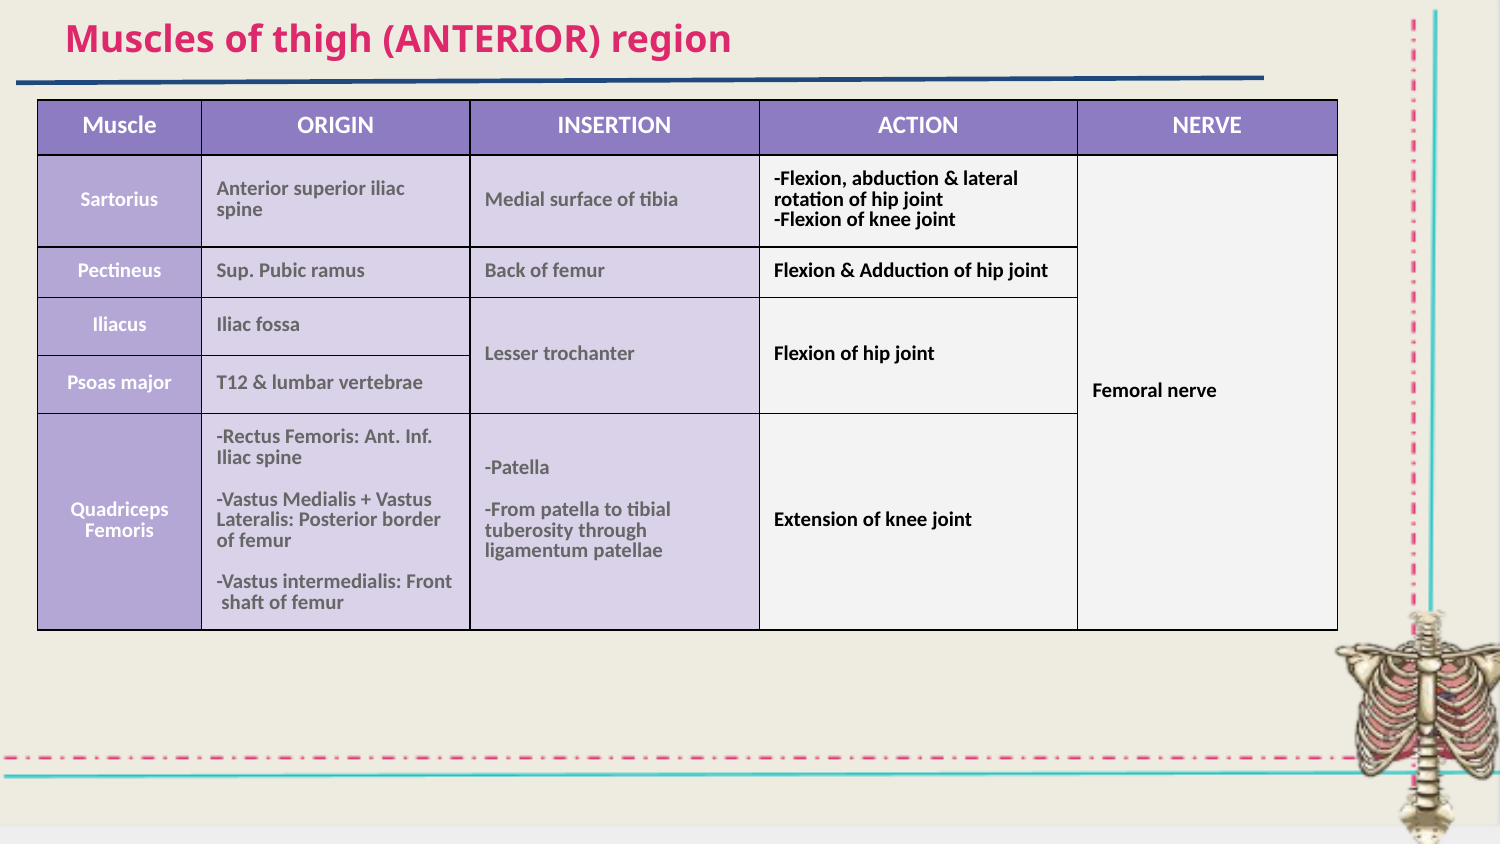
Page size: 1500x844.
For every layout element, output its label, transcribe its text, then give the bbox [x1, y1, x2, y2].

table_header INSERTION [471, 101, 759, 154]
table_cell Flexion & Adduction of hip joint [760, 248, 1077, 297]
table_cell Flexion of hip joint [760, 298, 1077, 413]
table_cell Medial surface of tibia [471, 156, 759, 246]
table_header Muscle [38, 101, 201, 154]
table_header ACTION [760, 101, 1077, 154]
table_cell -Rectus Femoris: Ant. Inf. Iliac spine -Vastus Medialis + Vastus Lateralis: Posterior border of femur -Vastus intermedialis: Front shaft of femur [202, 414, 469, 629]
table_cell Iliac fossa [202, 298, 469, 355]
table_cell Sup. Pubic ramus [202, 248, 469, 297]
table_cell Sartorius [38, 156, 201, 246]
table_header NERVE [1078, 101, 1337, 154]
table_cell -Patella -From patella to tibial tuberosity through ligamentum patellae [471, 414, 759, 629]
picture [0, 0, 1500, 844]
table_cell T12 & lumbar vertebrae [202, 356, 469, 413]
table_cell Psoas major [38, 356, 201, 413]
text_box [15, 77, 1265, 83]
table_header ORIGIN [202, 101, 469, 154]
table_cell Iliacus [38, 298, 201, 355]
table_cell Extension of knee joint [760, 414, 1077, 629]
table_cell Lesser trochanter [471, 298, 759, 413]
table_cell Quadriceps Femoris [38, 414, 201, 629]
table_cell -Flexion, abduction & lateral rotation of hip joint -Flexion of knee joint [760, 156, 1077, 246]
table_cell Back of femur [471, 248, 759, 297]
table_cell Anterior superior iliac spine [202, 156, 469, 246]
table_cell Femoral nerve [1078, 156, 1337, 629]
text_box Muscles of thigh (ANTERIOR) region [16, 0, 1367, 112]
table_cell Pectineus [38, 248, 201, 297]
